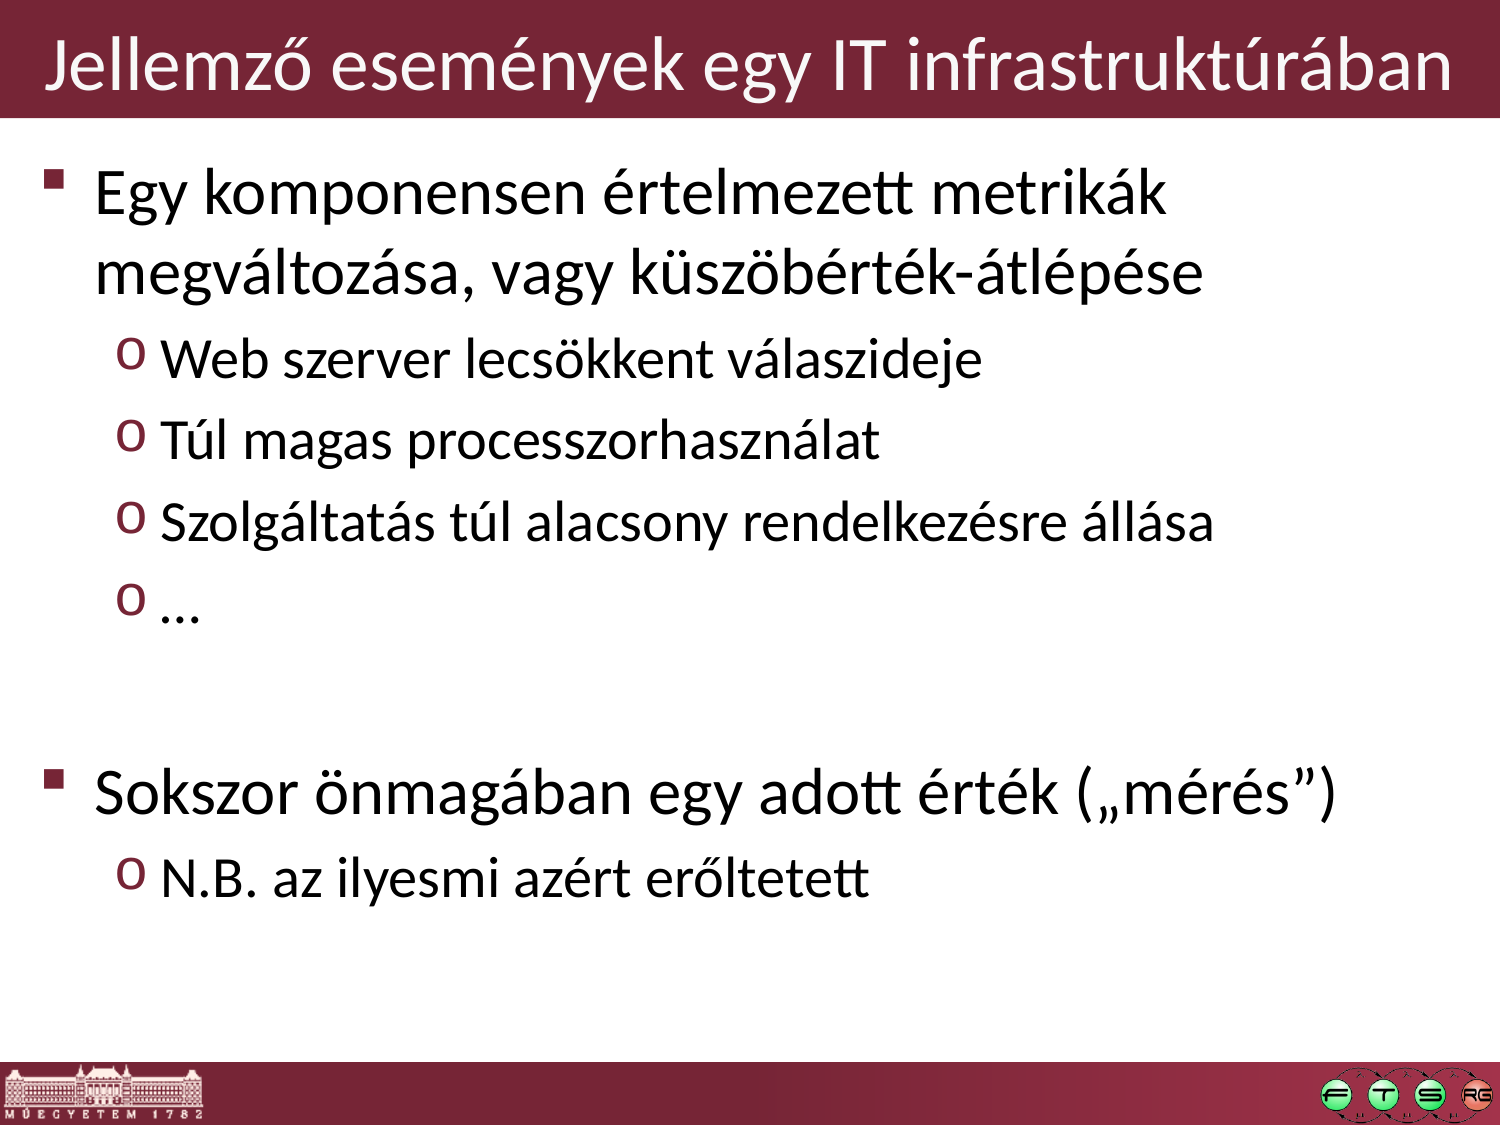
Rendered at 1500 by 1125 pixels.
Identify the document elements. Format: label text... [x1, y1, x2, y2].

picture [0, 1063, 209, 1123]
list Egy komponensen értelmezett metrikák megváltozása, vagy küszöbérték-átlépése Web szerver lecsökkent válaszideje Túl magas processzorhasználat Szolgáltatás túl alacsony rendelkezésre állása … Sokszor önmagában egy adott érték („mérés”) N.B. az ilyesmi azért erőltetett [23, 140, 1477, 1048]
picture [1318, 1065, 1494, 1125]
title Jellemző események egy IT infrastruktúrában [0, 0, 1500, 119]
